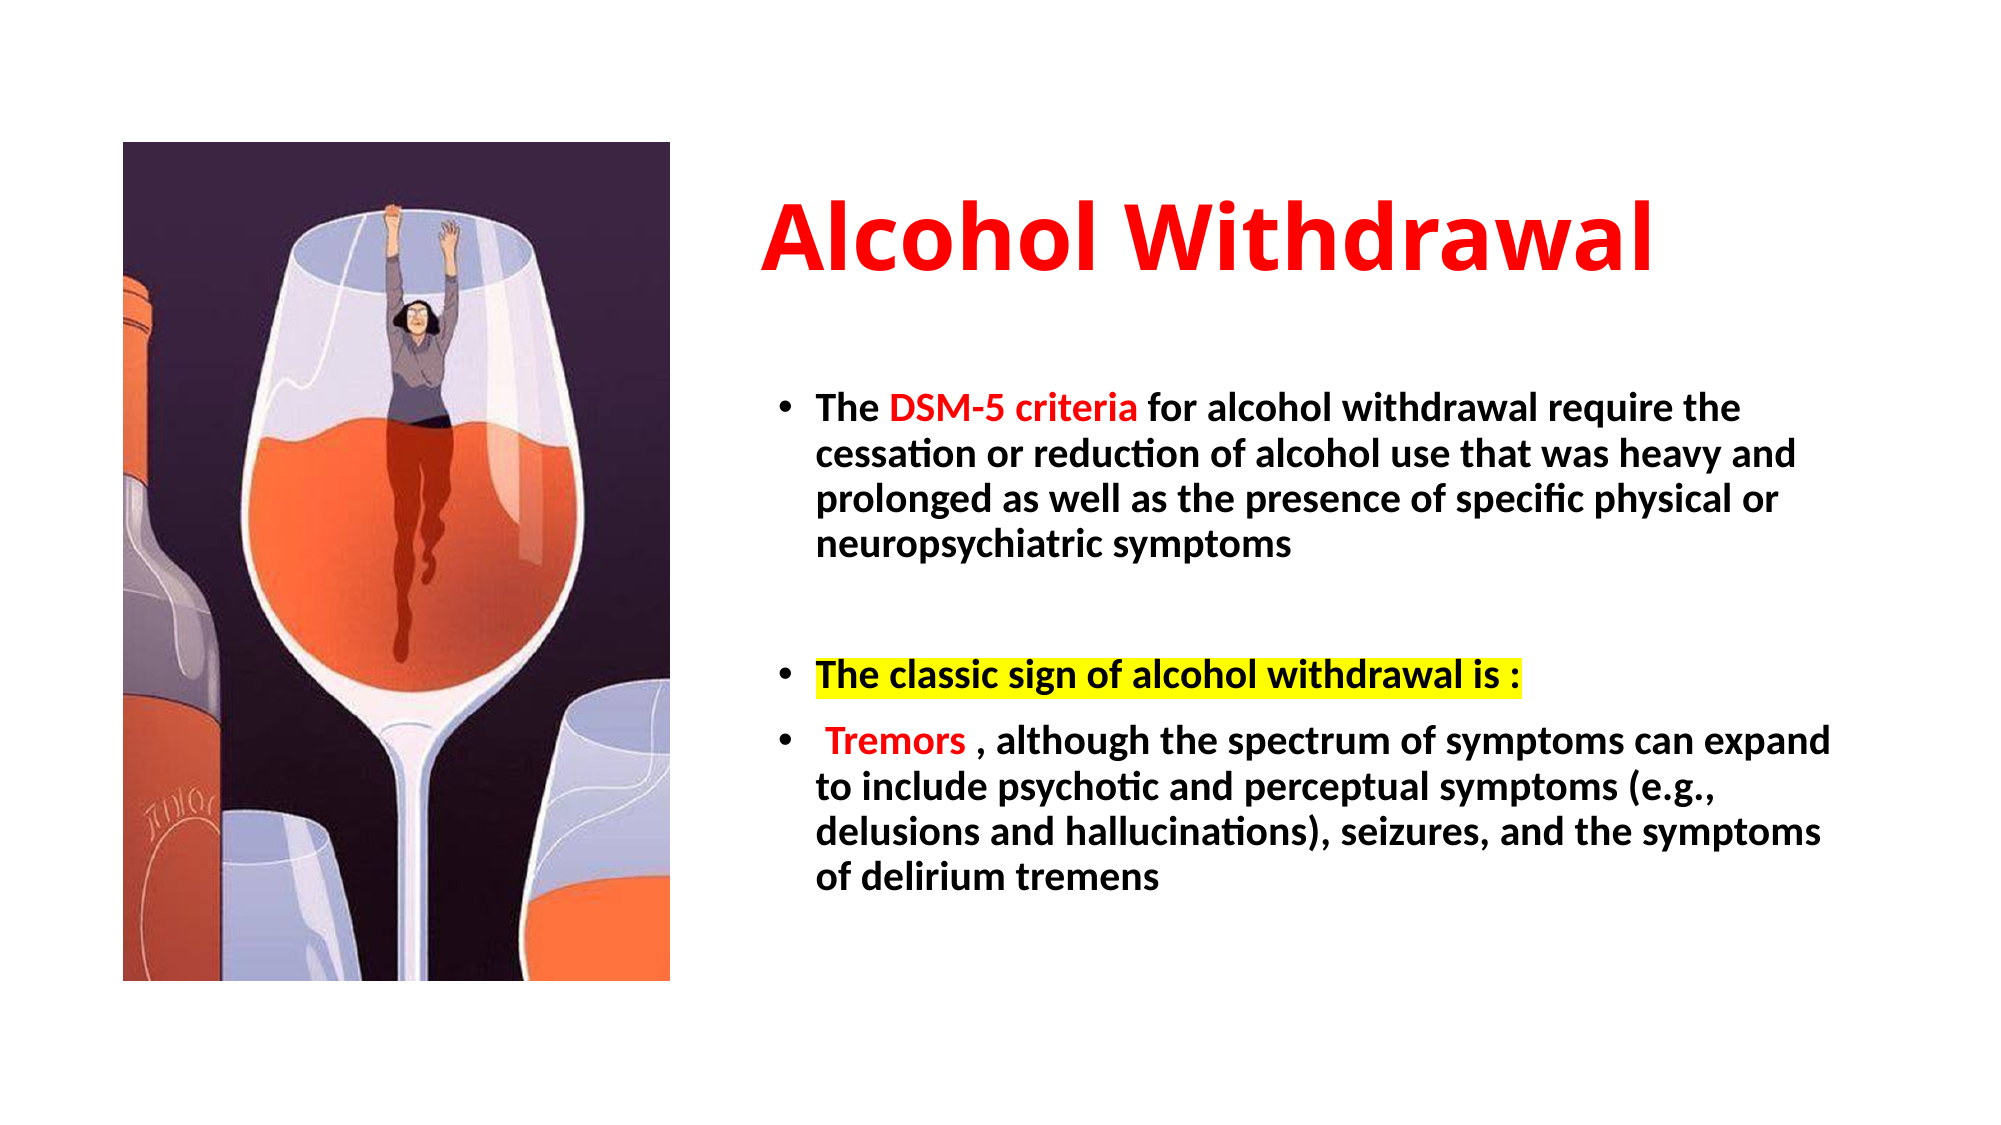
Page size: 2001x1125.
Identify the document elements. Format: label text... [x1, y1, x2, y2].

title Alcohol Withdrawal [746, 143, 1803, 338]
list The DSM-5 criteria for alcohol withdrawal require the cessation or reduction of alcohol use that was heavy and prolonged as well as the presence of specific physical or neuropsychiatric symptoms The classic sign of alcohol withdrawal is : Tremors , although the spectrum of symptoms can expand to include psychotic and perceptual symptoms (e.g., delusions and hallucinations), seizures, and the symptoms of delirium tremens [763, 378, 1857, 1078]
picture [123, 142, 670, 981]
